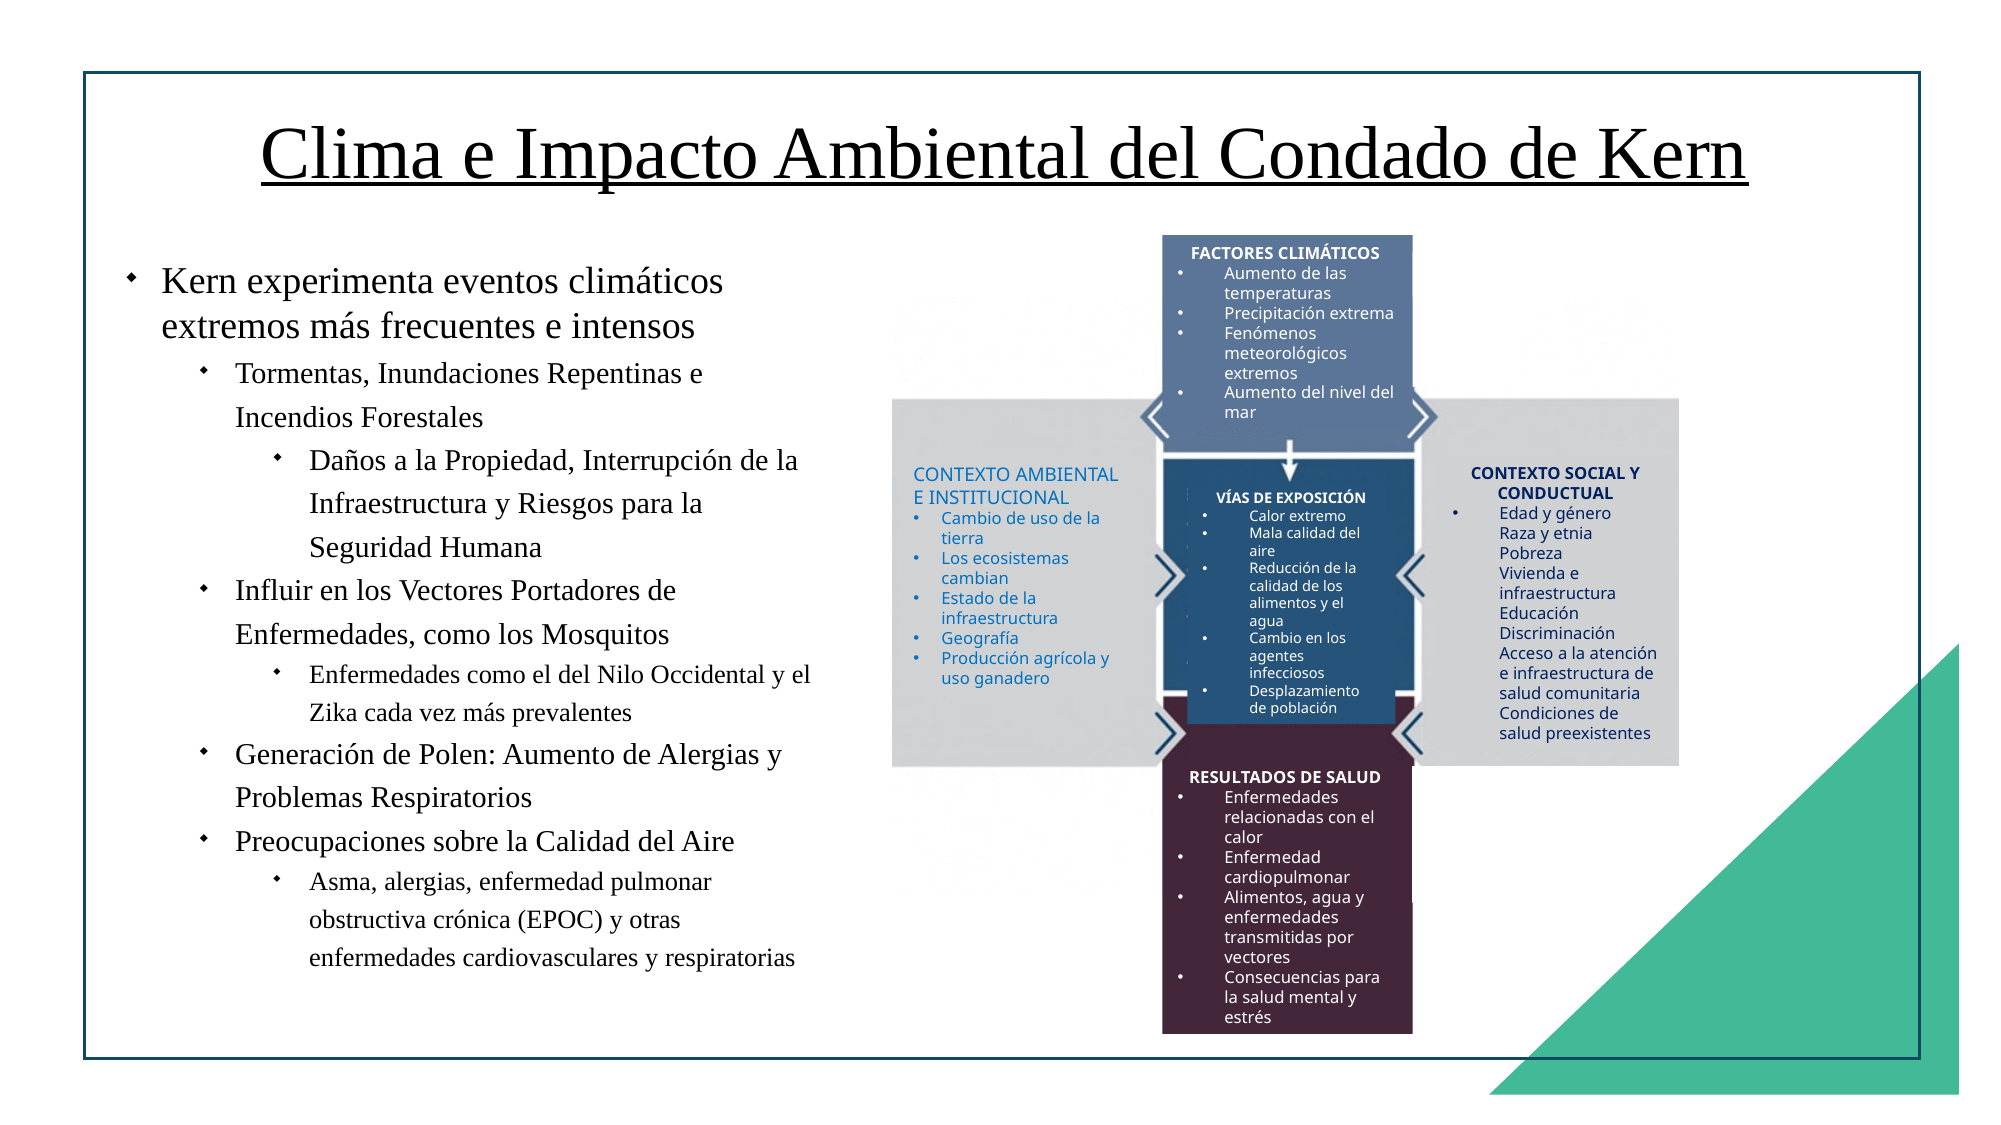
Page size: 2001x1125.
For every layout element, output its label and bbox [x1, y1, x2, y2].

text_box [83, 72, 1960, 1096]
